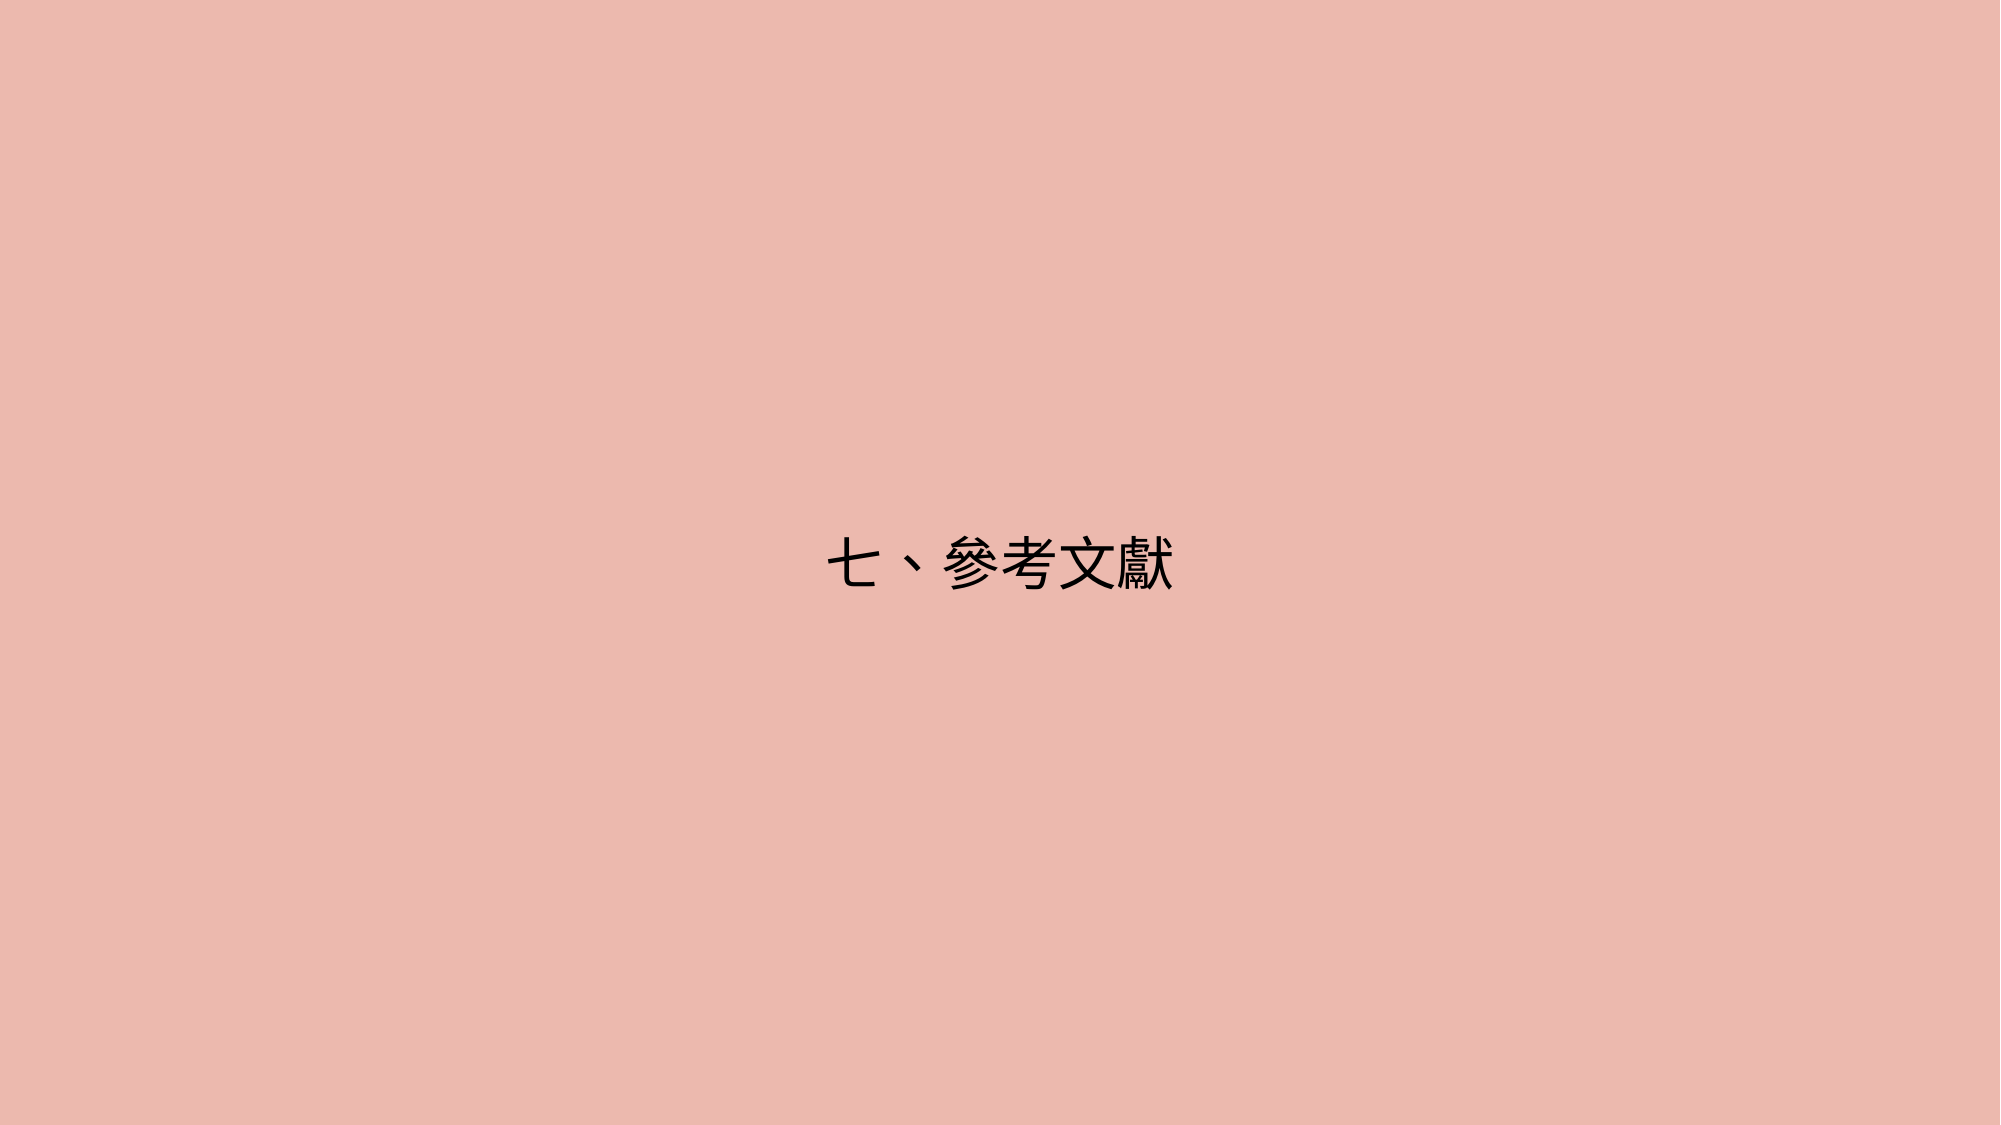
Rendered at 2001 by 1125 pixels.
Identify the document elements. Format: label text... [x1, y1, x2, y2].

text_box 七、參考文獻 [810, 519, 1190, 605]
